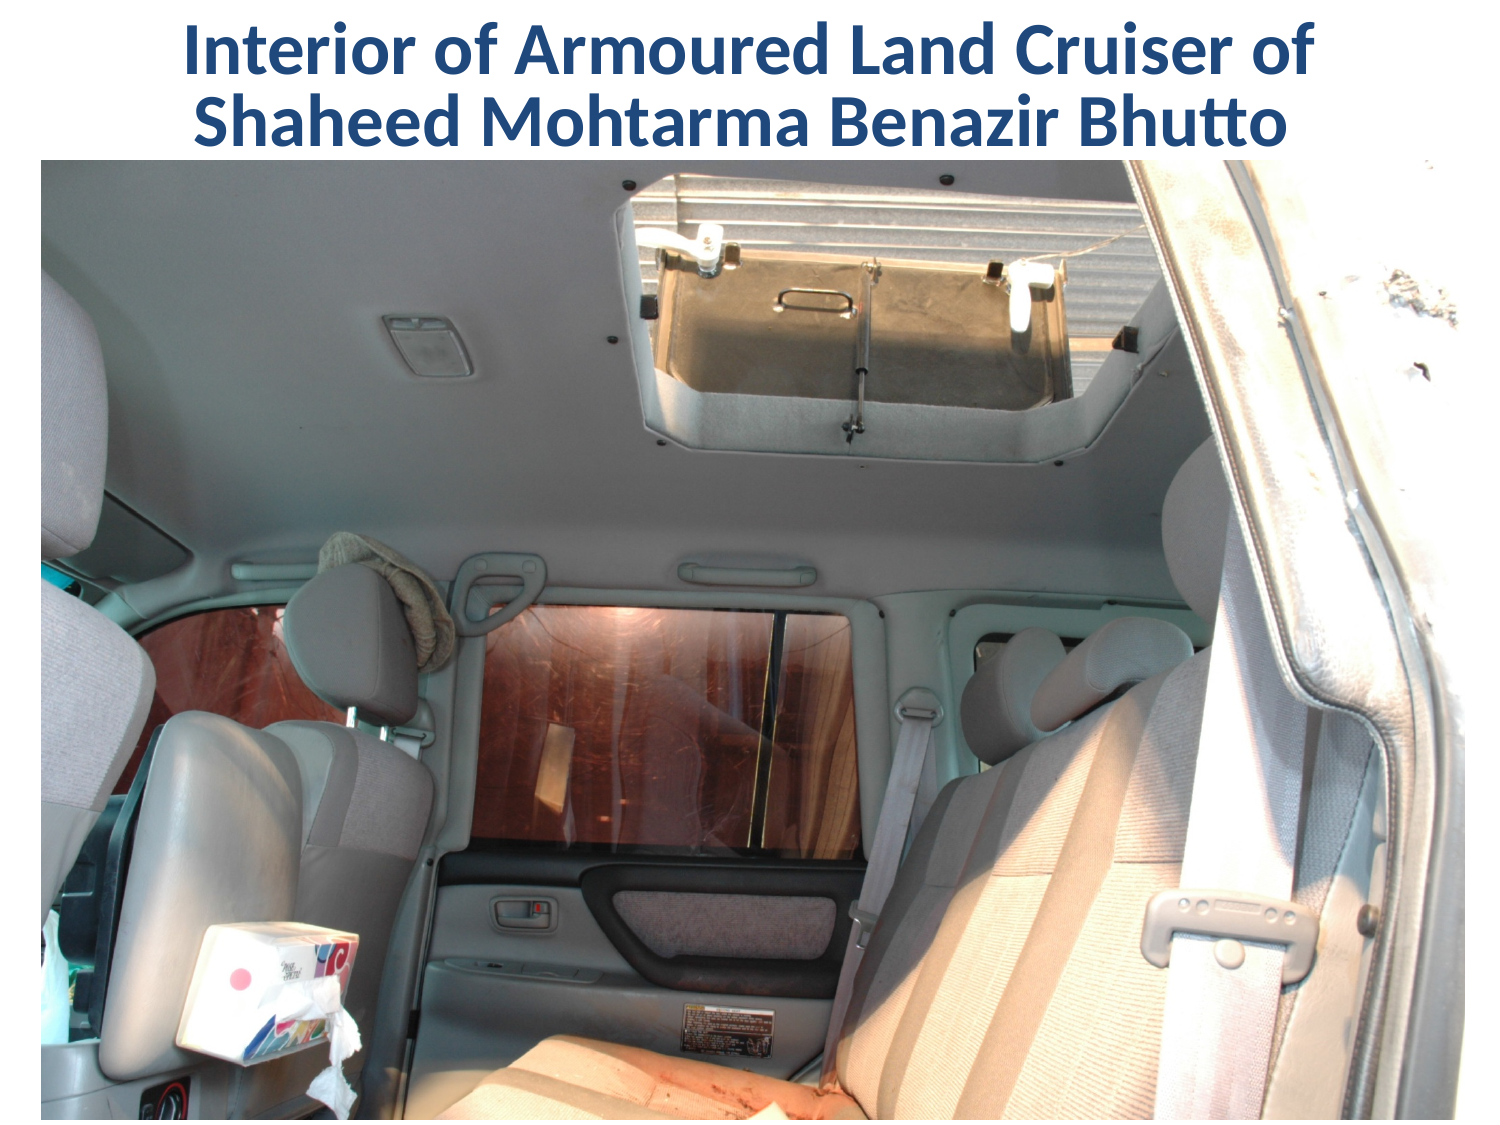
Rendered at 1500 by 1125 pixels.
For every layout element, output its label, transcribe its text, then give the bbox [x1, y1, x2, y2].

title Interior of Armoured Land Cruiser of Shaheed Mohtarma Benazir Bhutto [74, 0, 1426, 158]
picture [40, 160, 1465, 1120]
